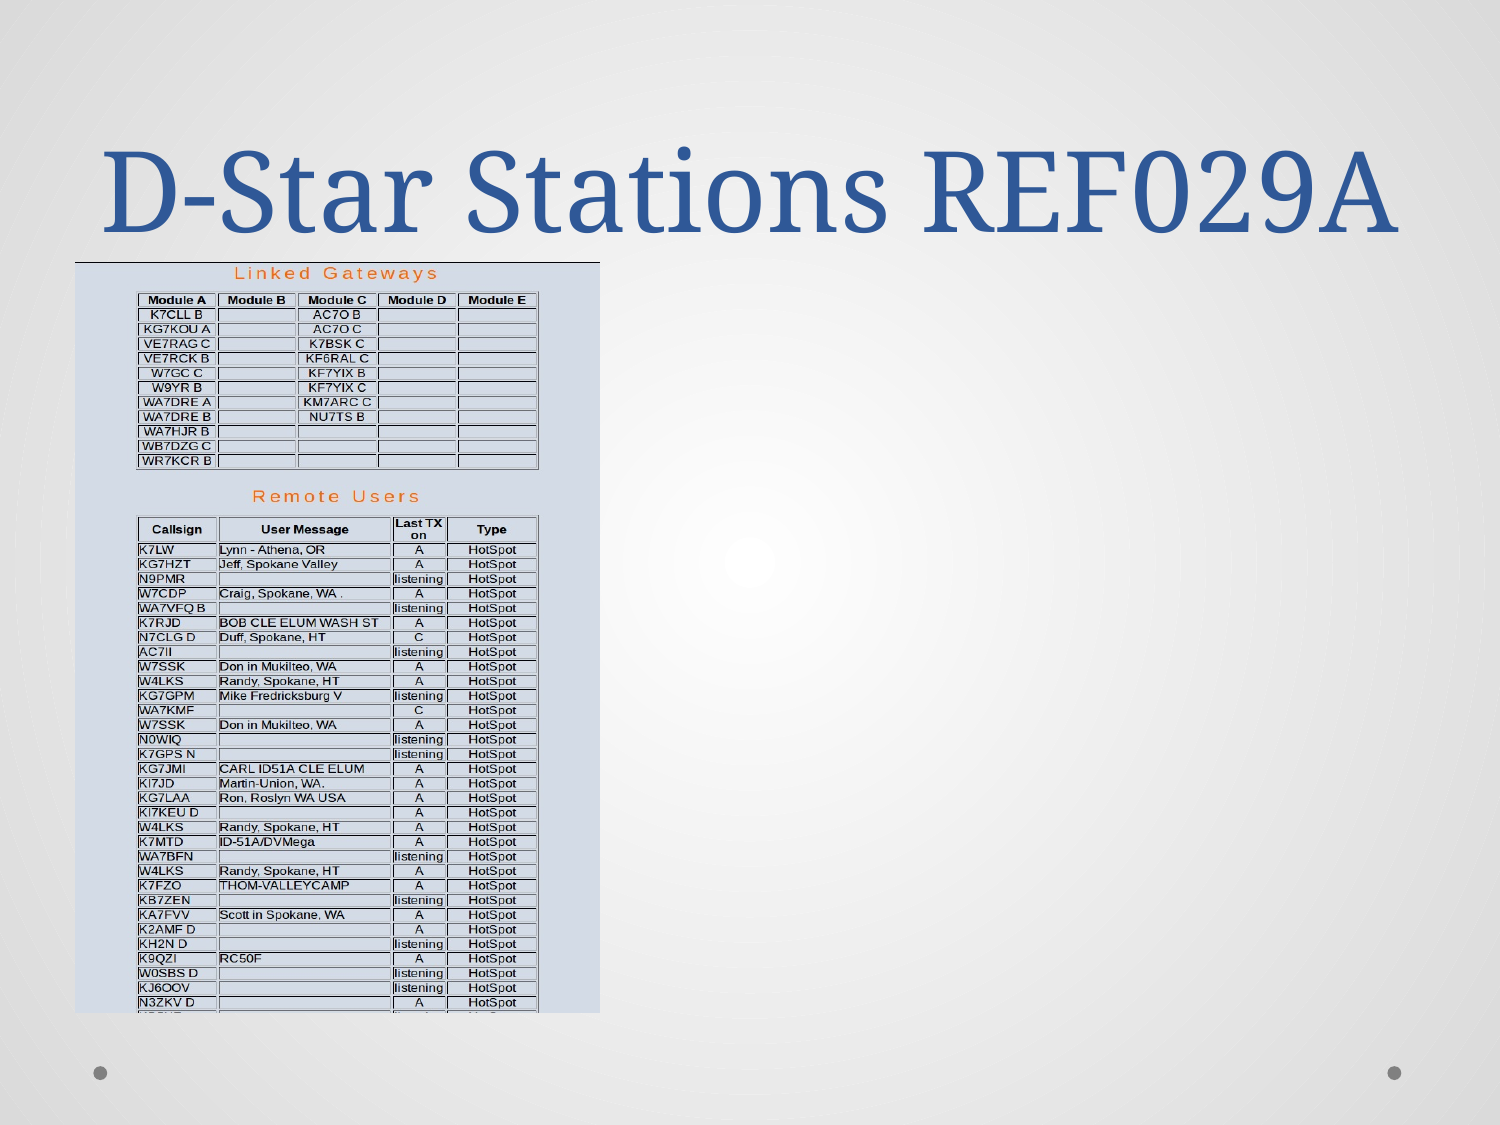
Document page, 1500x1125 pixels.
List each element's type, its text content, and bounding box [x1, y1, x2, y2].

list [74, 262, 601, 1013]
title D-Star Stations REF029A [75, 0, 1425, 263]
